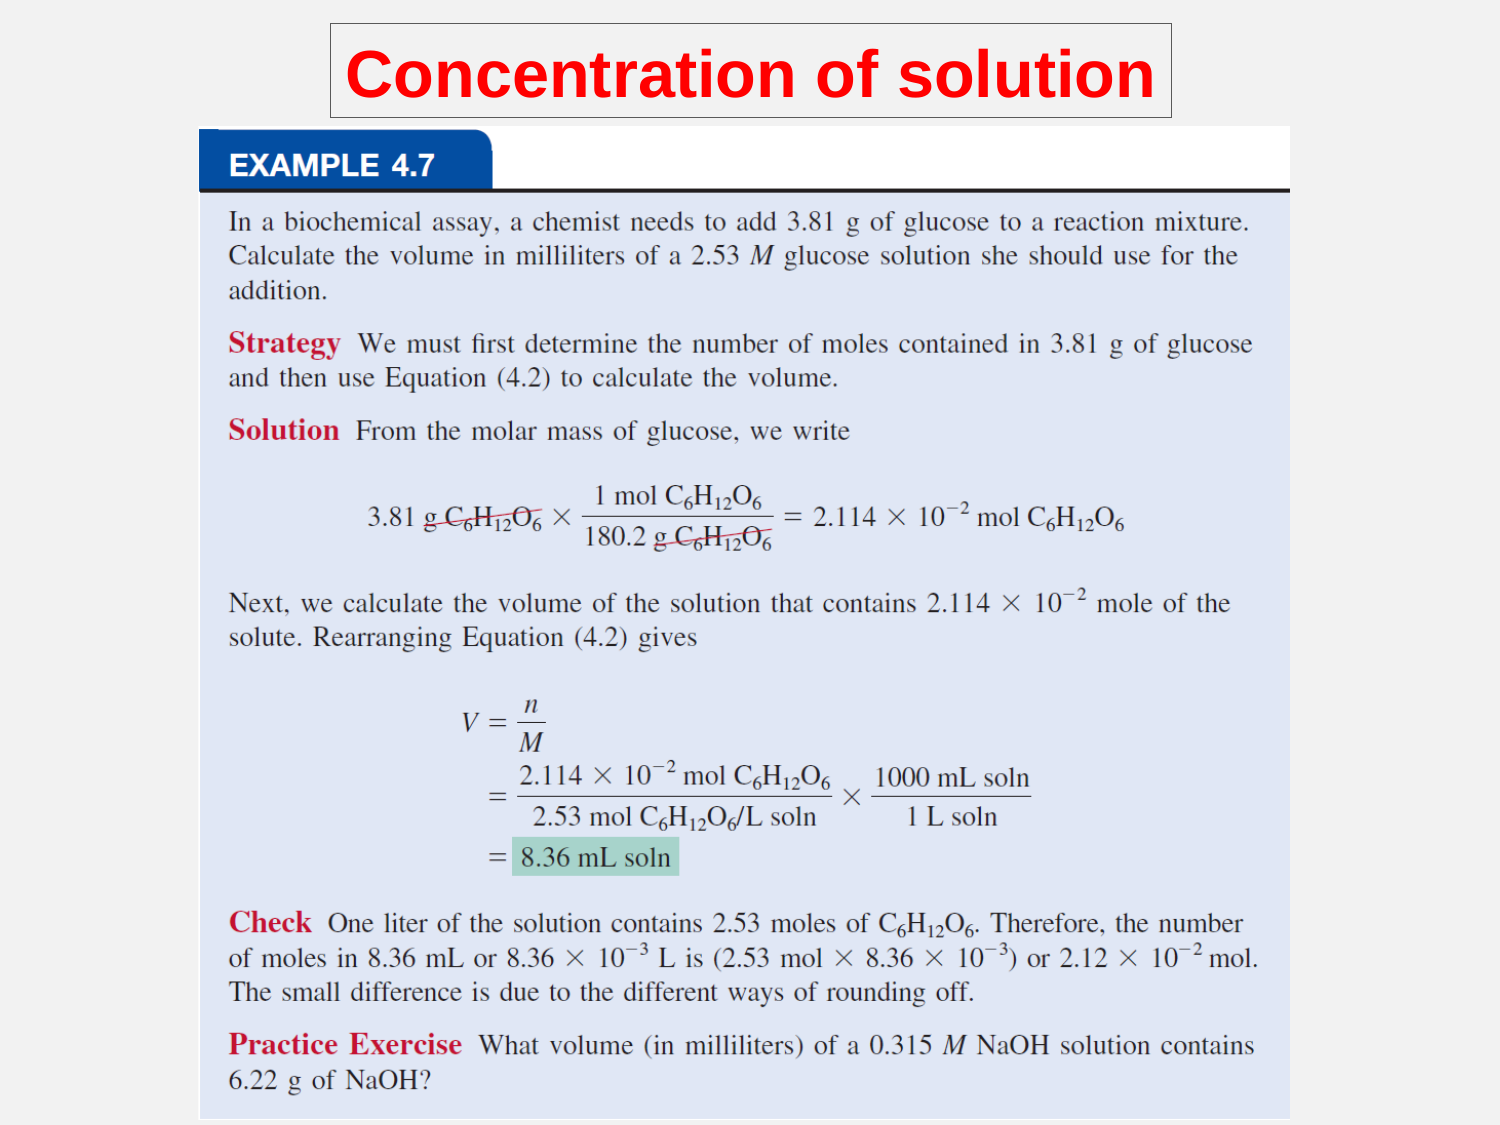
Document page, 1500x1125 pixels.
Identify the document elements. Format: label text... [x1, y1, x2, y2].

picture [198, 126, 1290, 1120]
text_box Concentration of solution [330, 23, 1172, 118]
